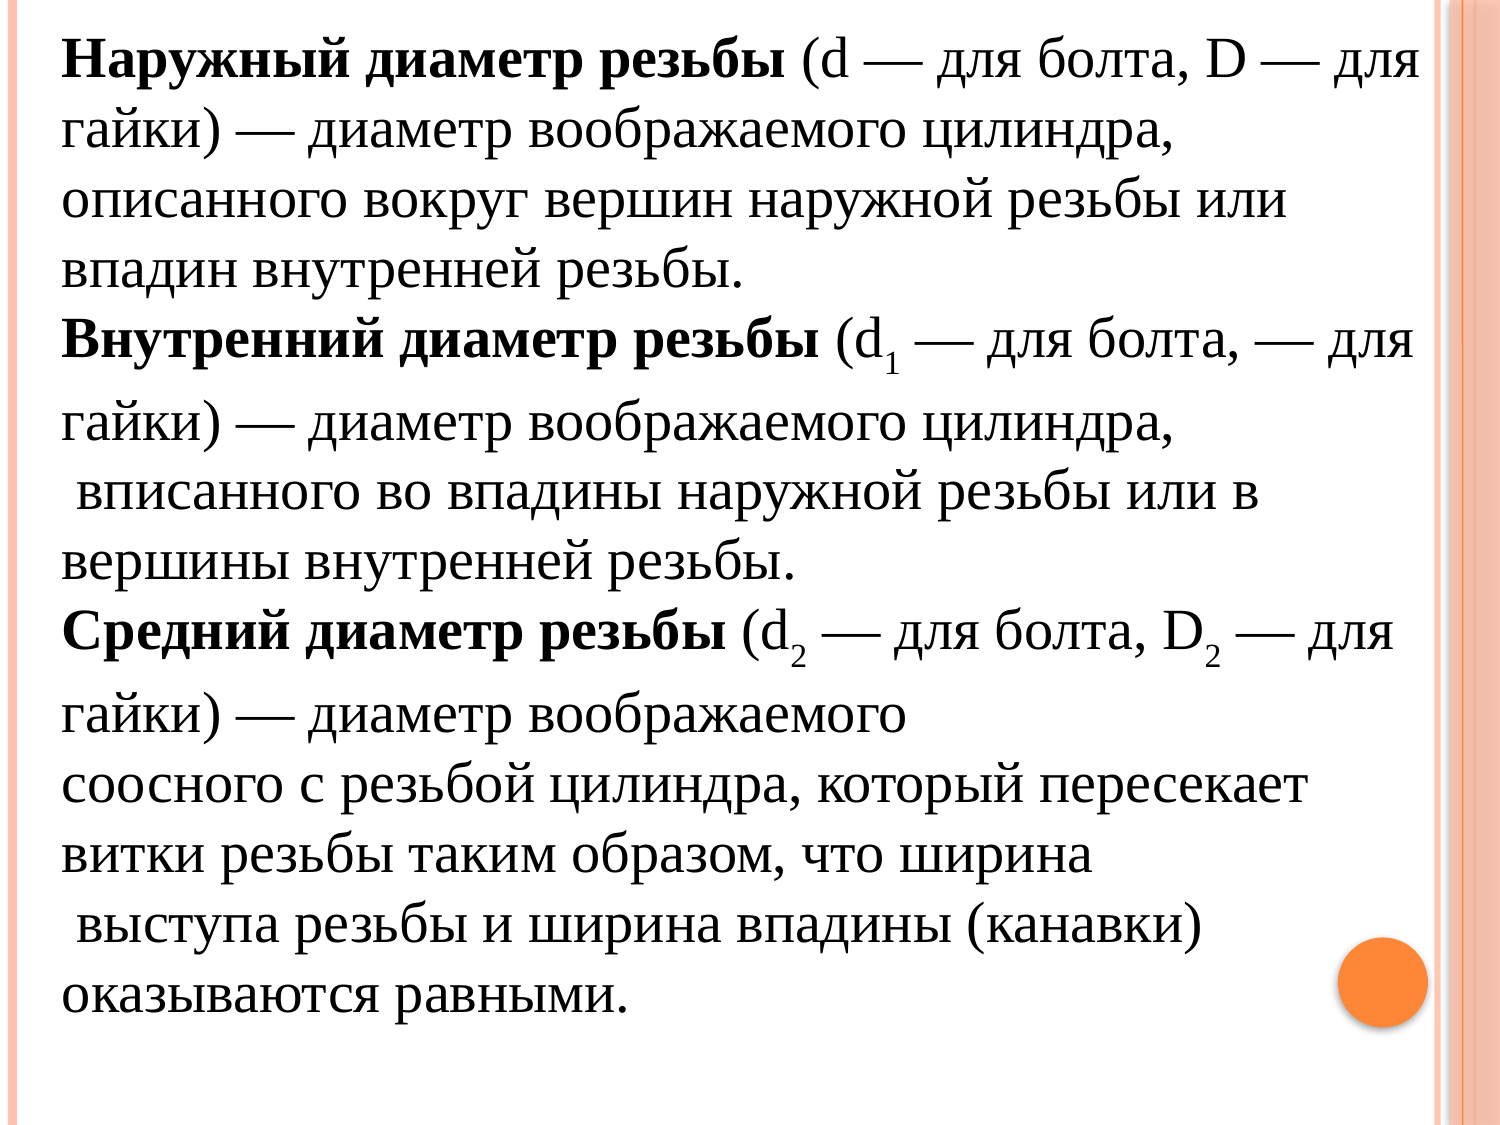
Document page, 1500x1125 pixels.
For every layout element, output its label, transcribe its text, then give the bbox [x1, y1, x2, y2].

text_box Наружный диаметр резьбы (d — для болта, D — для гайки) — диаметр воображаемого цилиндра, описанного вокруг вершин наружной резьбы или впадин внутренней резьбы. Внутренний диаметр резьбы (d1 — для болта, — для гайки) — диаметр воображаемого цилиндра, вписанного во впадины наружной резьбы или в вершины внутренней резьбы. Средний диаметр резьбы (d2 — для болта, D2 — для гайки) — диаметр воображаемого соосного с резьбой цилиндра, который пересекает витки резьбы таким образом, что ширина выступа резьбы и ширина впадины (канавки) оказываются равными. [46, 11, 1454, 1032]
